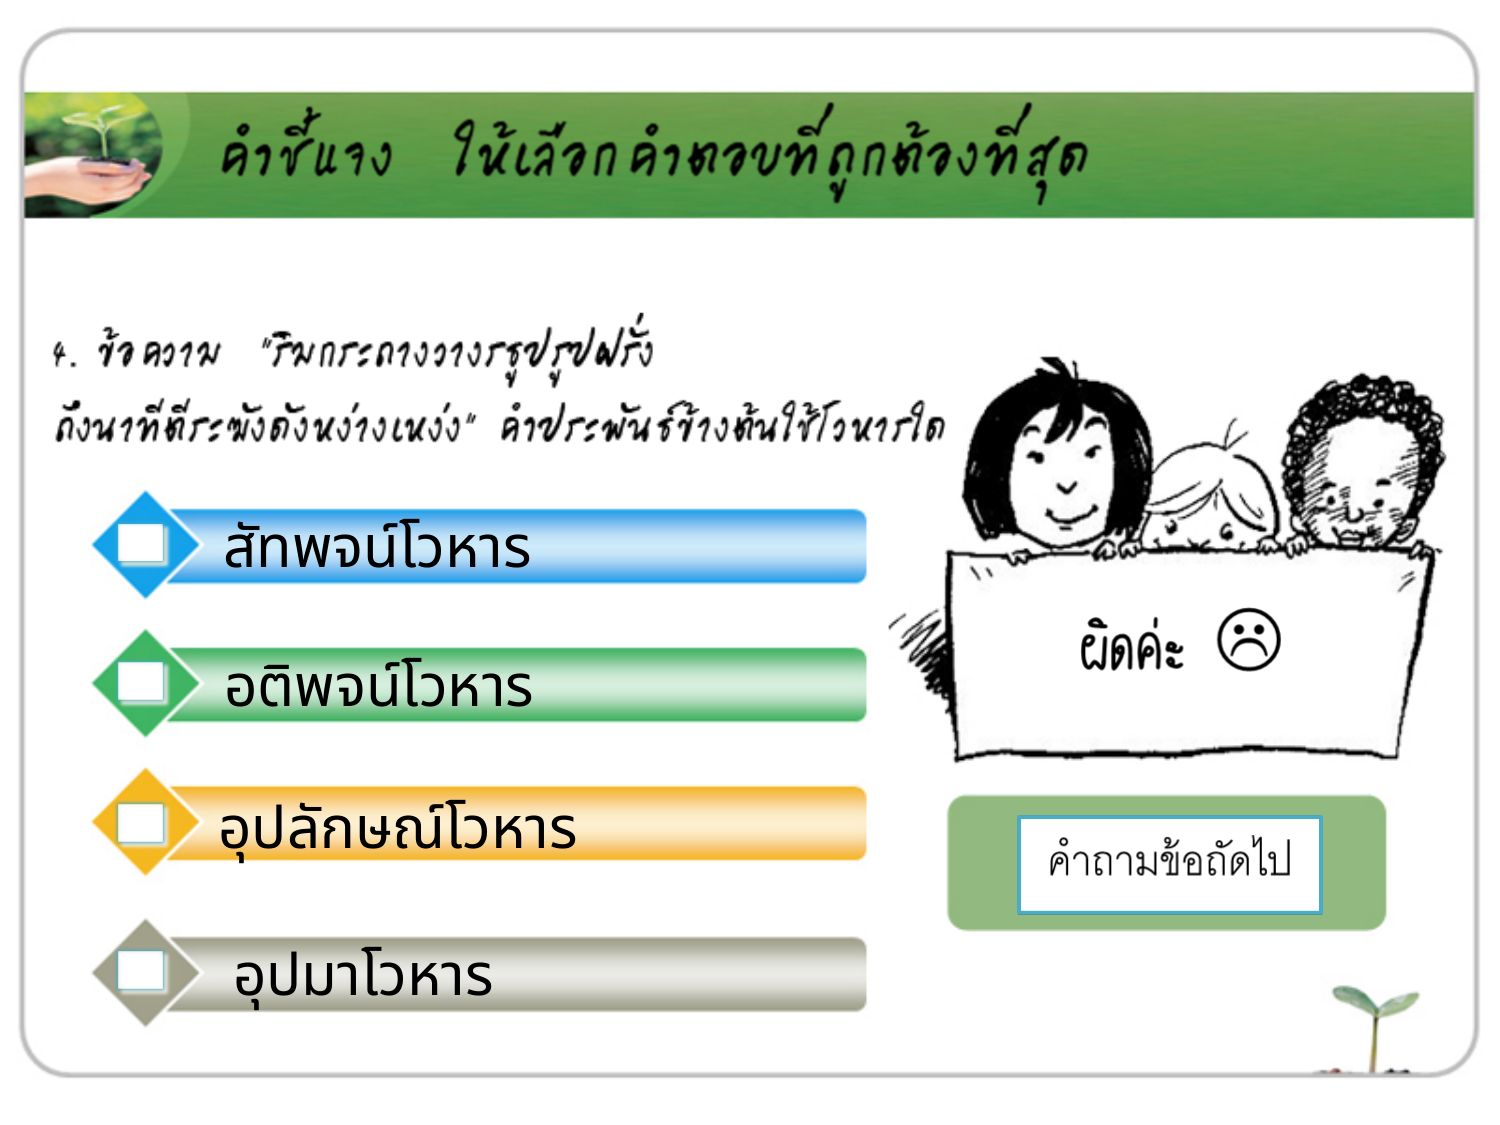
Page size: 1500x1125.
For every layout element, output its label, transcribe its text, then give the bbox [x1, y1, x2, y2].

text_box อุปมาโวหาร [218, 929, 524, 1015]
text_box สัทพจน์โวหาร [208, 526, 563, 587]
text_box อุปลักษณ์โวหาร [203, 782, 593, 868]
picture [0, 0, 1500, 1125]
text_box อติพจน์โวหาร [209, 641, 550, 726]
